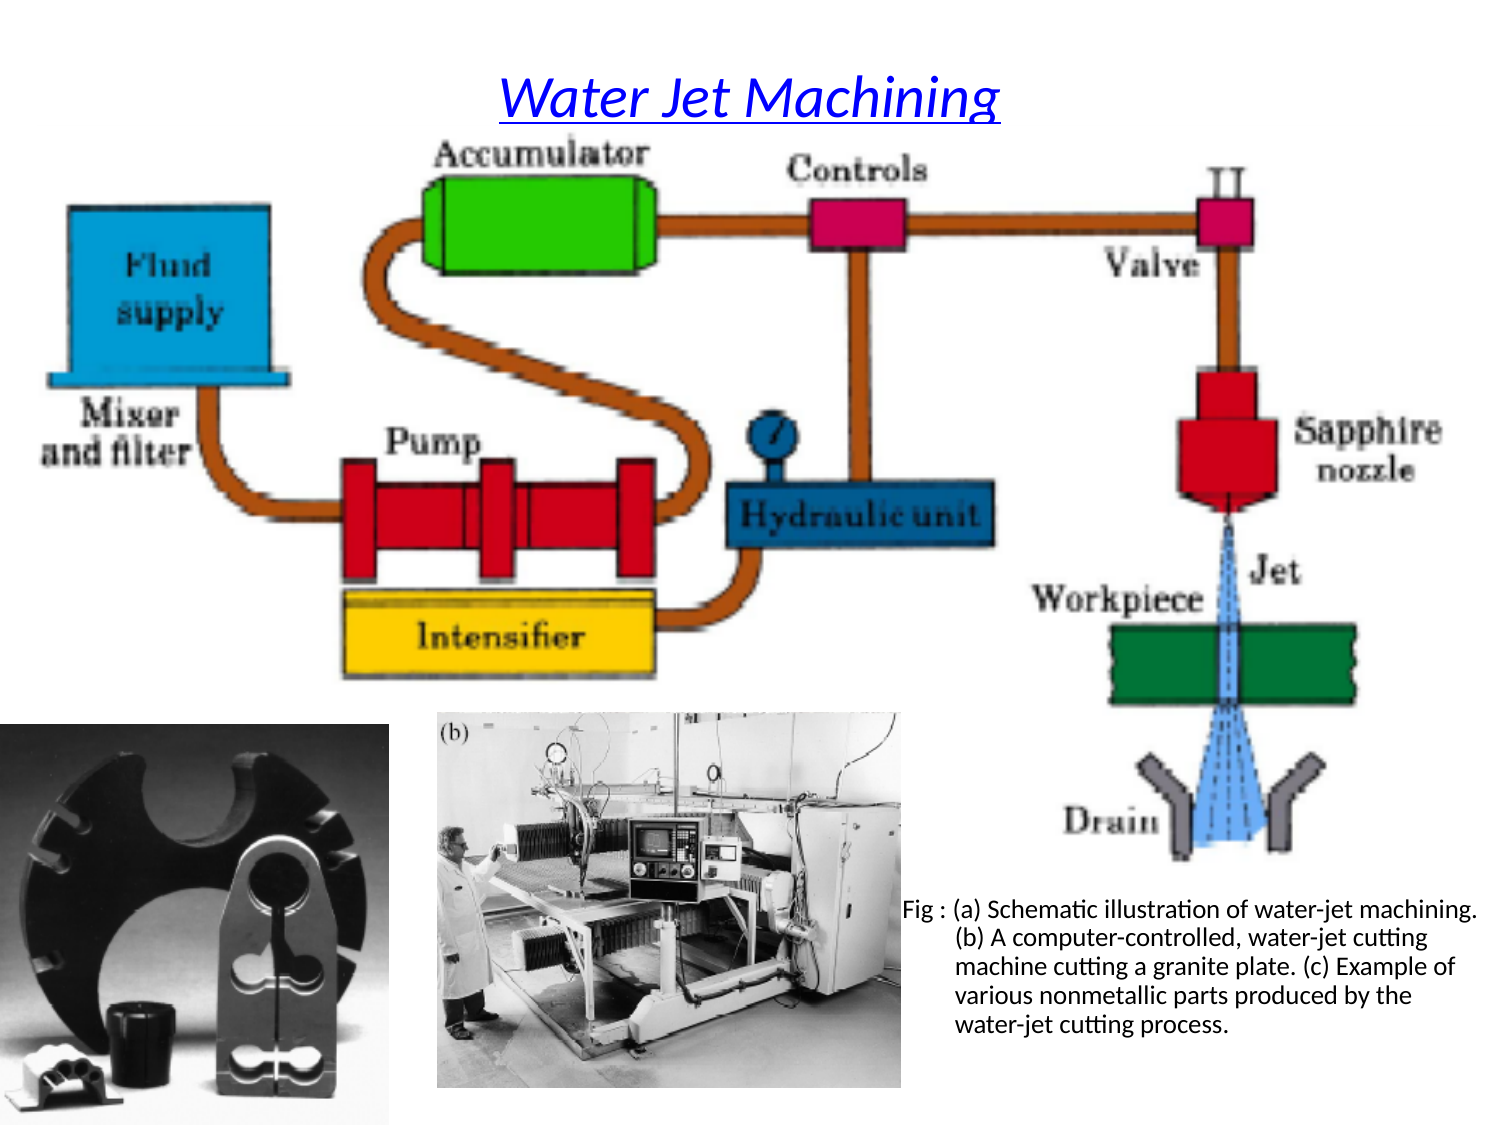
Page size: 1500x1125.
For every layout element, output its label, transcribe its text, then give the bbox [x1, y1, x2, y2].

title Water Jet Machining [112, 50, 1388, 123]
picture [0, 124, 1451, 1125]
list Fig : (a) Schematic illustration of water-jet machining. (b) A computer-controlled, water-jet cutting machine cutting a granite plate. (c) Example of various nonmetallic parts produced by the water-jet cutting process. [906, 887, 1500, 1050]
